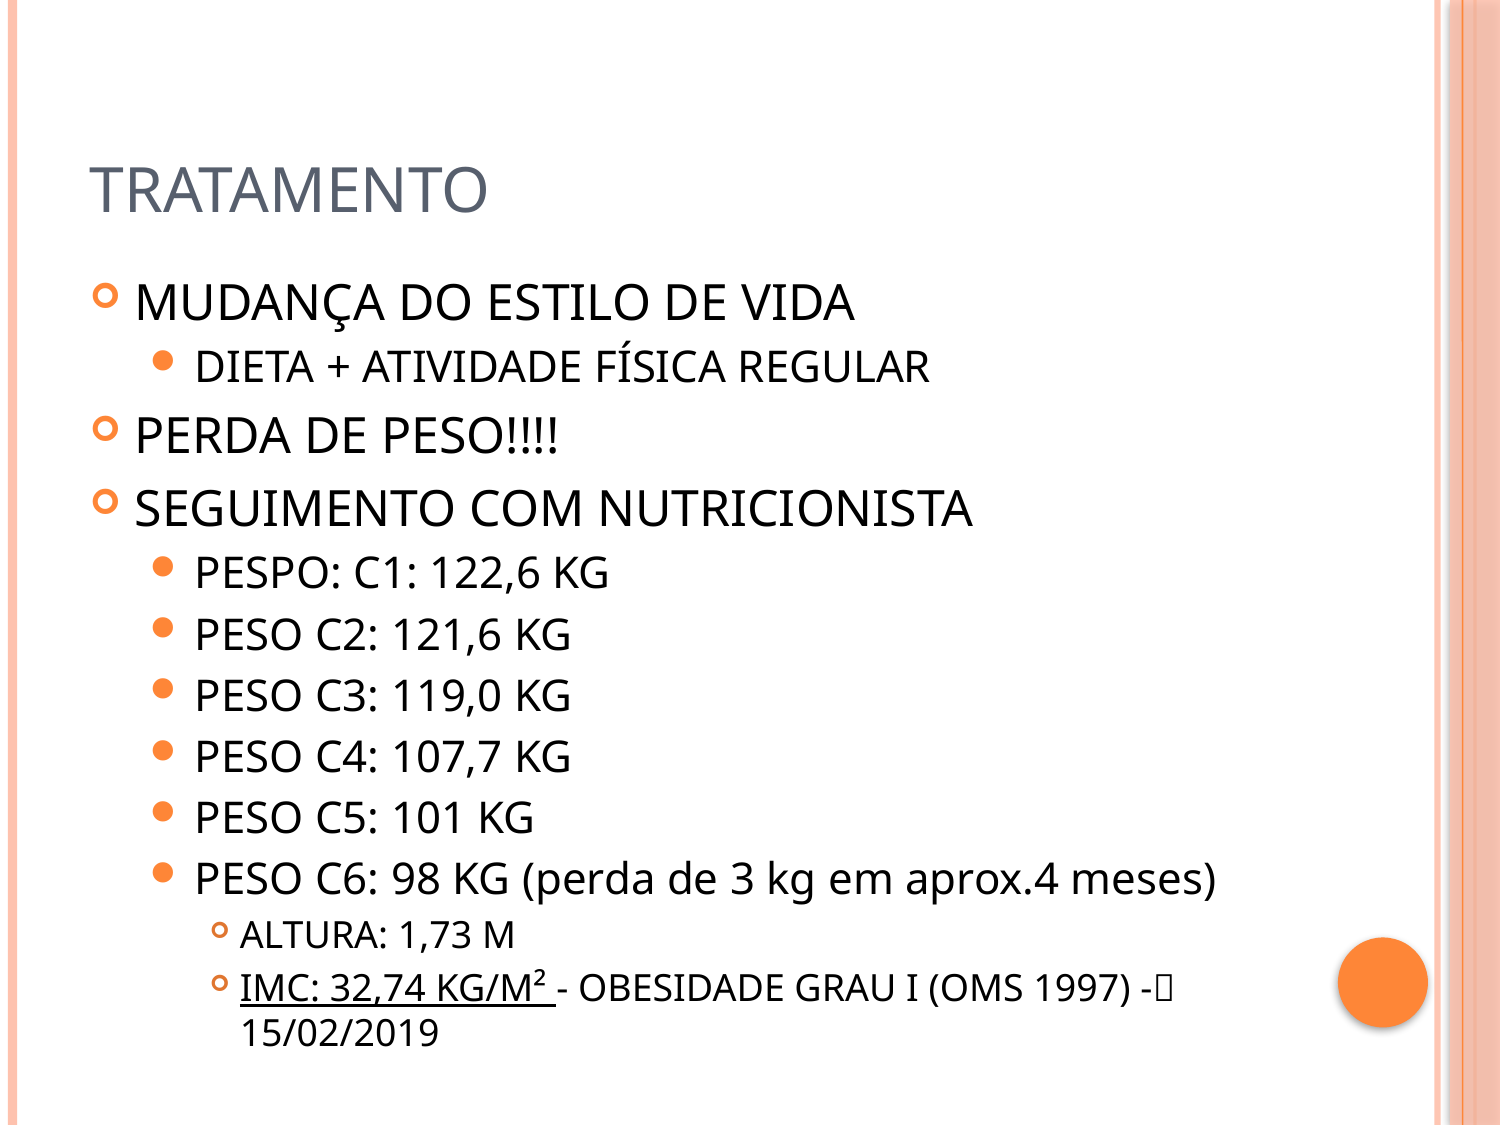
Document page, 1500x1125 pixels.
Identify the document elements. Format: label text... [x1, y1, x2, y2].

list MUDANÇA DO ESTILO DE VIDA DIETA + ATIVIDADE FÍSICA REGULAR PERDA DE PESO!!!! SEGUIMENTO COM NUTRICIONISTA PESPO: C1: 122,6 KG PESO C2: 121,6 KG PESO C3: 119,0 KG PESO C4: 107,7 KG PESO C5: 101 KG PESO C6: 98 KG (perda de 3 kg em aprox.4 meses) ALTURA: 1,73 M IMC: 32,74 KG/M² - OBESIDADE GRAU I (OMS 1997) - 15/02/2019 [75, 262, 1300, 1062]
title TRATAMENTO [75, 45, 1300, 233]
